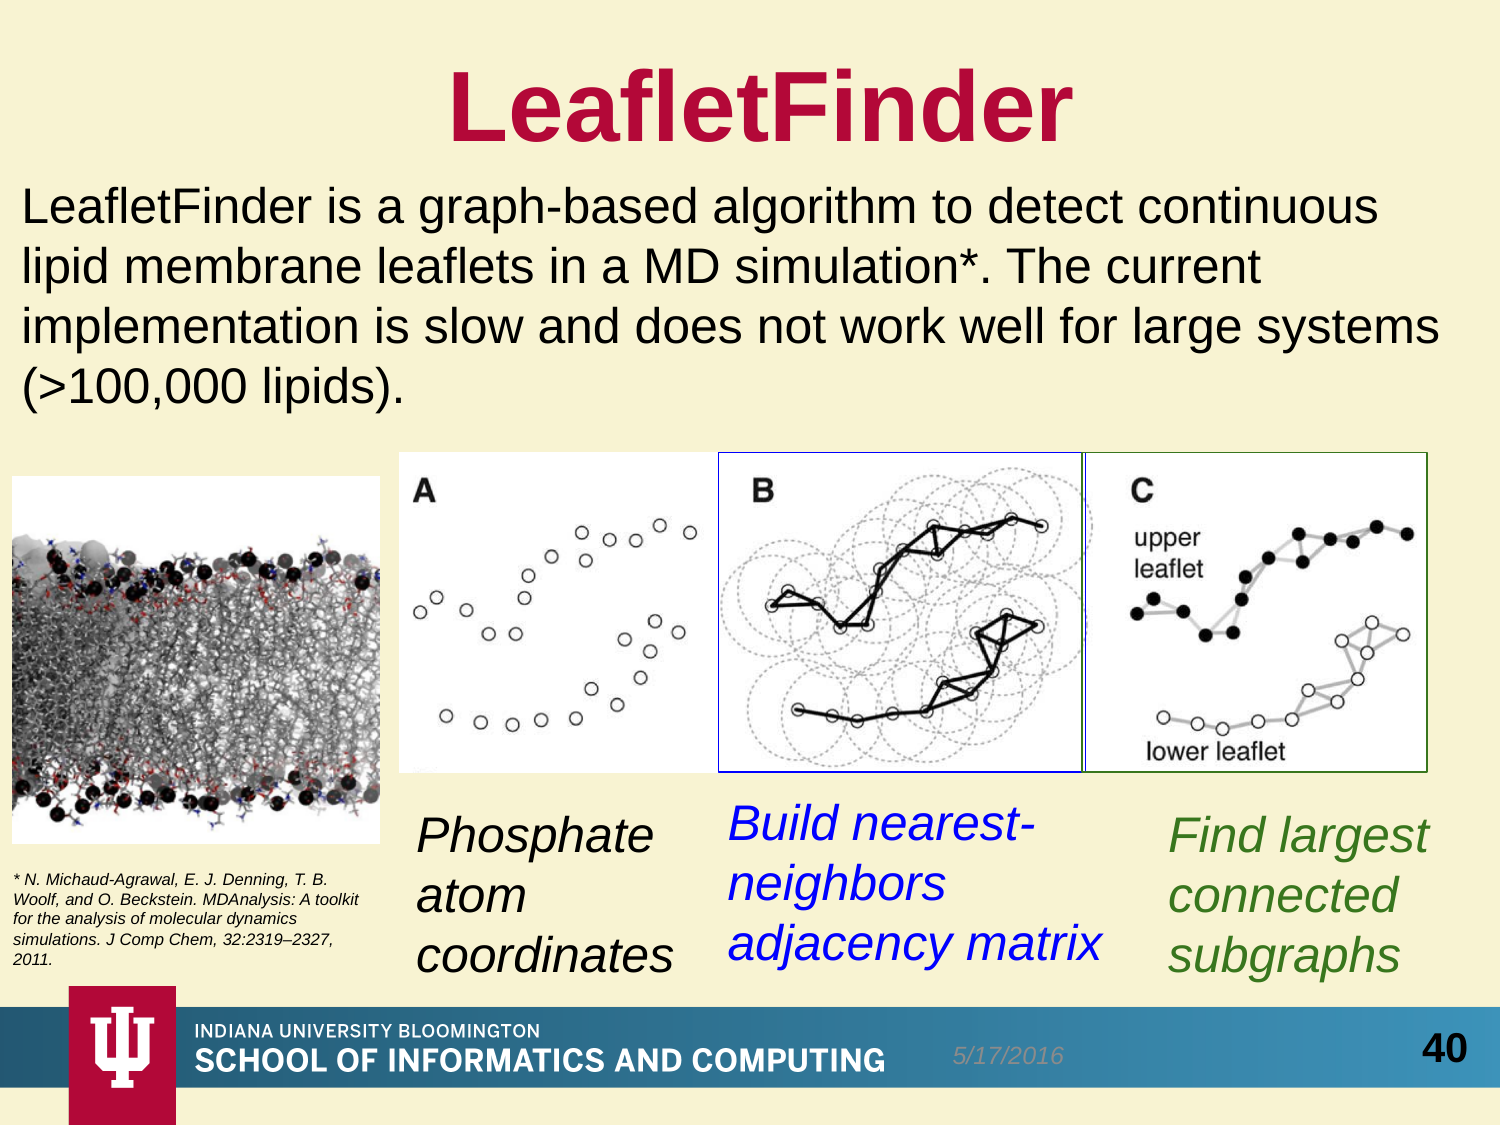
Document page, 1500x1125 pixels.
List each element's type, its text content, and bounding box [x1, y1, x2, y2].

text_box Phosphate atom coordinates [400, 787, 712, 864]
picture [12, 475, 380, 844]
title LeafletFinder [62, 26, 1461, 158]
text_box Build nearest-neighbors adjacency matrix [712, 781, 1143, 889]
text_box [399, 452, 1428, 773]
slide_number 40 [1407, 1013, 1498, 1097]
picture [0, 986, 1500, 1125]
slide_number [937, 1024, 1275, 1085]
list LeafletFinder is a graph-based algorithm to detect continuous lipid membrane leaflets in a MD simulation*. The current implementation is slow and does not work well for large systems (>100,000 lipids). [6, 158, 1489, 453]
text_box * N. Michaud-Agrawal, E. J. Denning, T. B. Woolf, and O. Beckstein. MDAnalysis: A toolkit for the analysis of molecular dynamics simulations. J Comp Chem, 32:2319–2327, 2011. [0, 853, 385, 948]
text_box Find largest connected subgraphs [1153, 787, 1496, 900]
